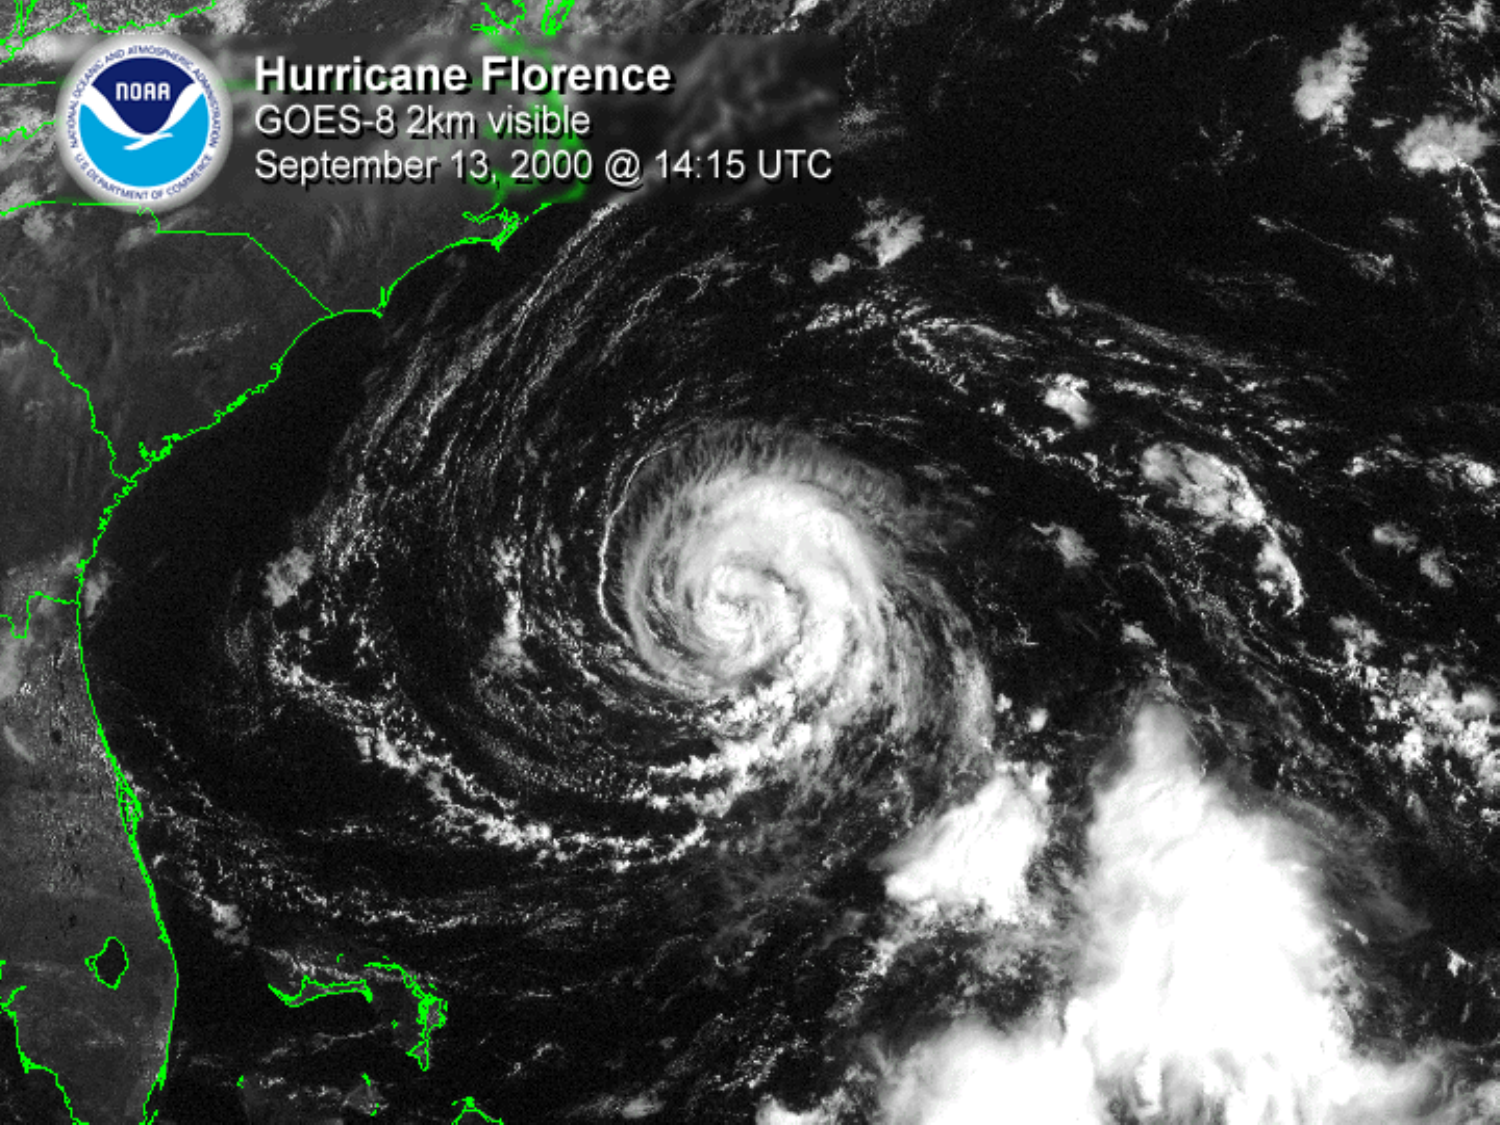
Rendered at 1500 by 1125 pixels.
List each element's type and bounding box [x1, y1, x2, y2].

list [0, 0, 1500, 1125]
